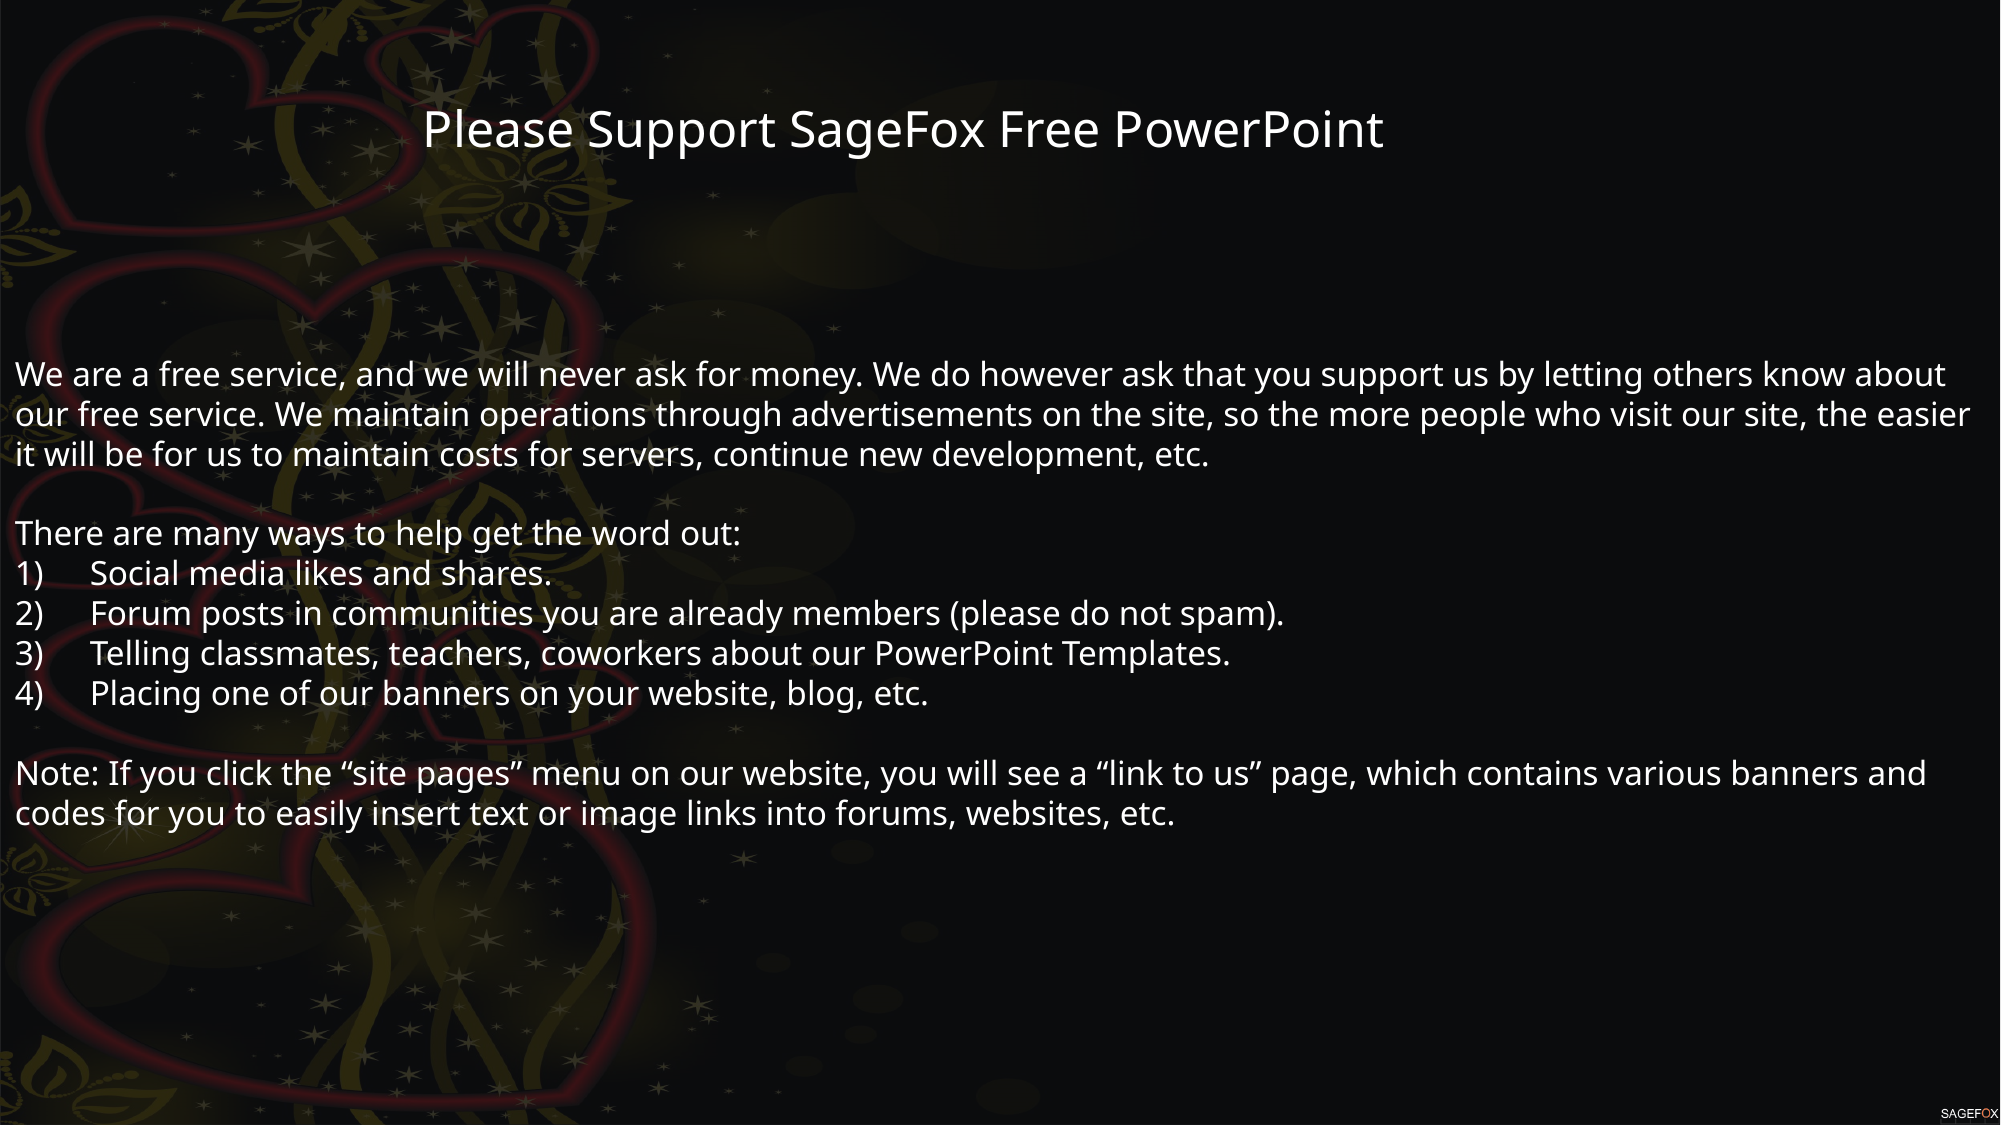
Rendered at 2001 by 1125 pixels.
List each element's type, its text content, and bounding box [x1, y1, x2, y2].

text_box We are a free service, and we will never ask for money. We do however ask that you support us by letting others know about our free service. We maintain operations through advertisements on the site, so the more people who visit our site, the easier it will be for us to maintain costs for servers, continue new development, etc. There are many ways to help get the word out: Social media likes and shares. Forum posts in communities you are already members (please do not spam). Telling classmates, teachers, coworkers about our PowerPoint Templates. Placing one of our banners on your website, blog, etc. Note: If you click the “site pages” menu on our website, you will see a “link to us” page, which contains various banners and codes for you to easily insert text or image links into forums, websites, etc. [0, 0, 2000, 1125]
title Please Support SageFox Free PowerPoint [363, 72, 1444, 190]
